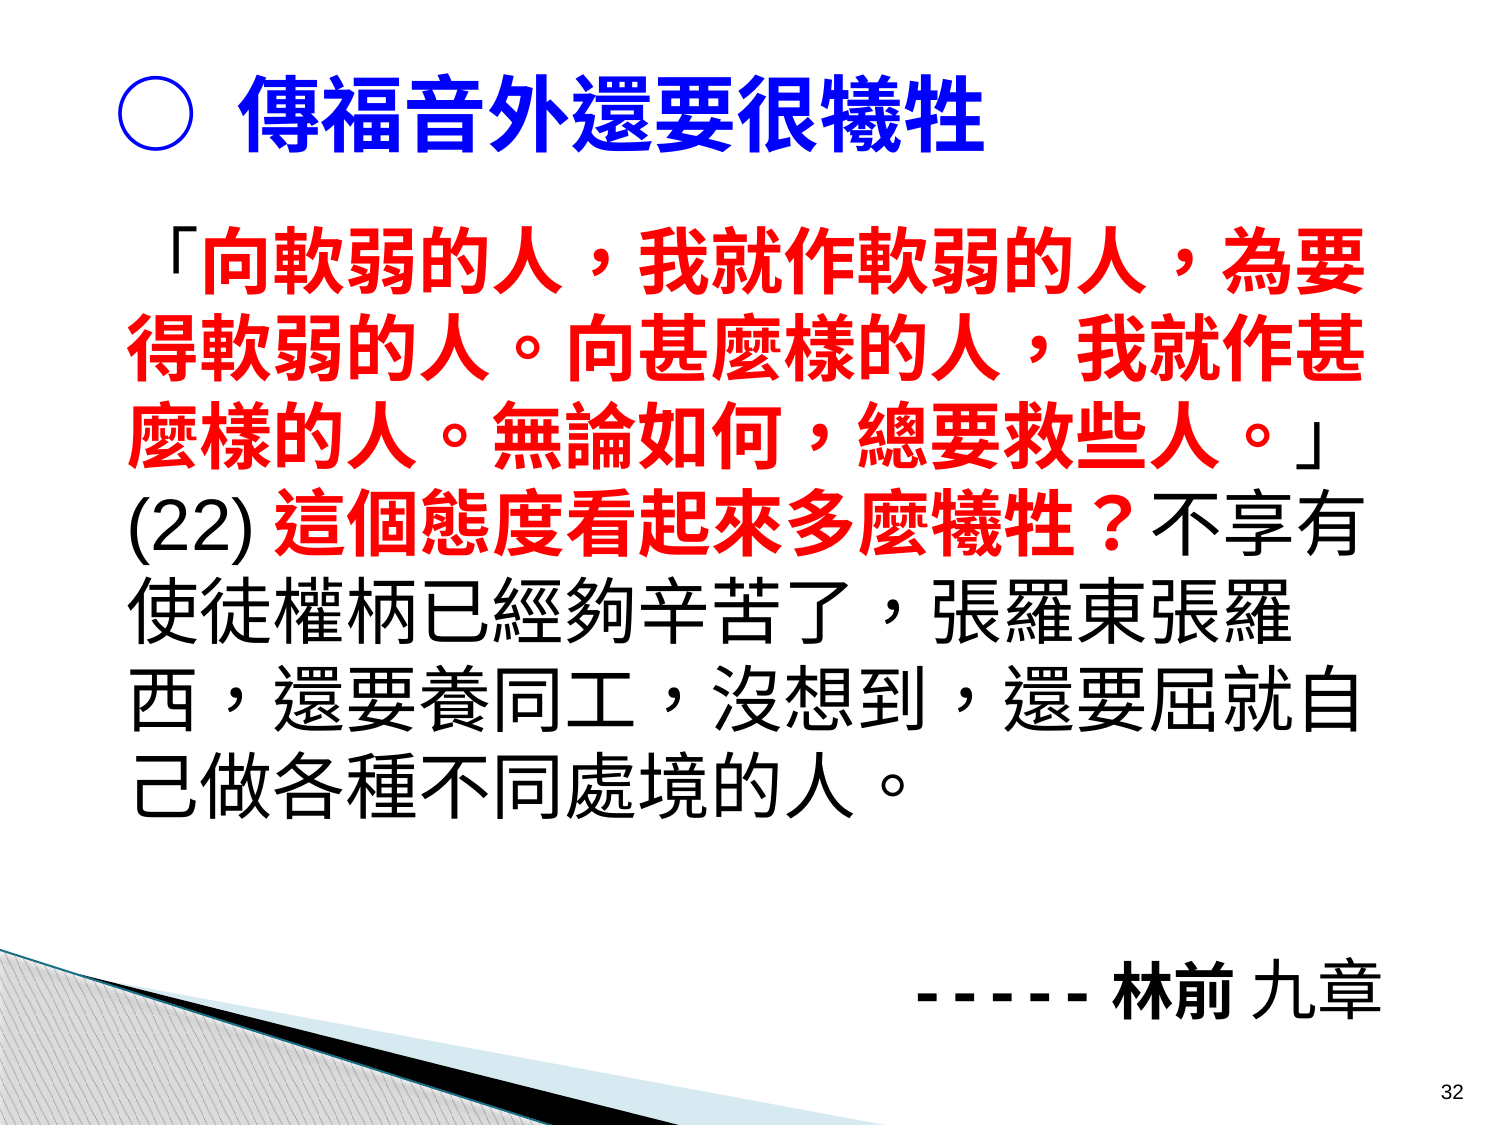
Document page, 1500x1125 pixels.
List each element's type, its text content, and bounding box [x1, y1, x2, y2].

text_box -----林前 九章 [135, 940, 1400, 1036]
text_box ○ 傳福音外還要很犧牲 [100, 54, 1376, 170]
slide_number 32 [1418, 1051, 1479, 1112]
text_box 「向軟弱的人，我就作軟弱的人，為要得軟弱的人。向甚麼樣的人，我就作甚麼樣的人。無論如何，總要救些人。」(22)這個態度看起來多麼犧牲？不享有使徒權柄已經夠辛苦了，張羅東張羅西，還要養同工，沒想到，還要屈就自己做各種不同處境的人。 [112, 208, 1412, 836]
